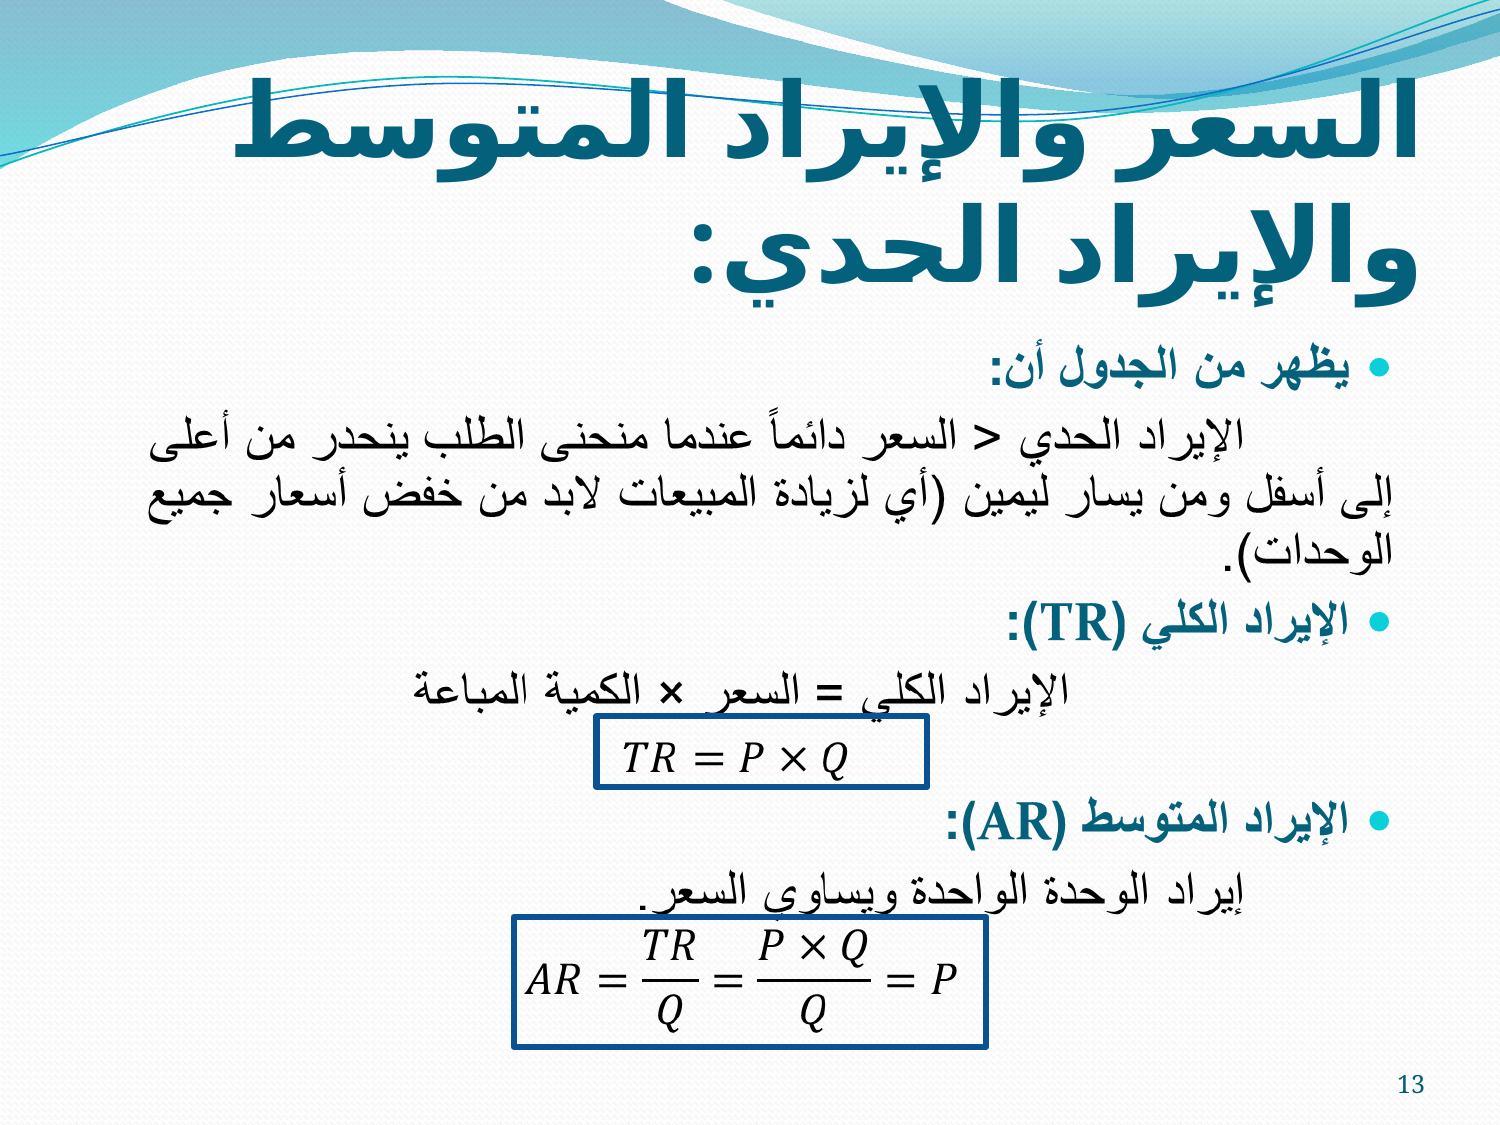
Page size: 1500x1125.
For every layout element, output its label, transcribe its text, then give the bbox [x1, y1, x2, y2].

text_box [512, 915, 988, 1049]
text_box [594, 714, 929, 789]
slide_number 13 [1299, 1042, 1425, 1103]
title السعر والإيراد المتوسط والإيراد الحدي: [75, 115, 1425, 303]
list [75, 317, 1425, 1071]
